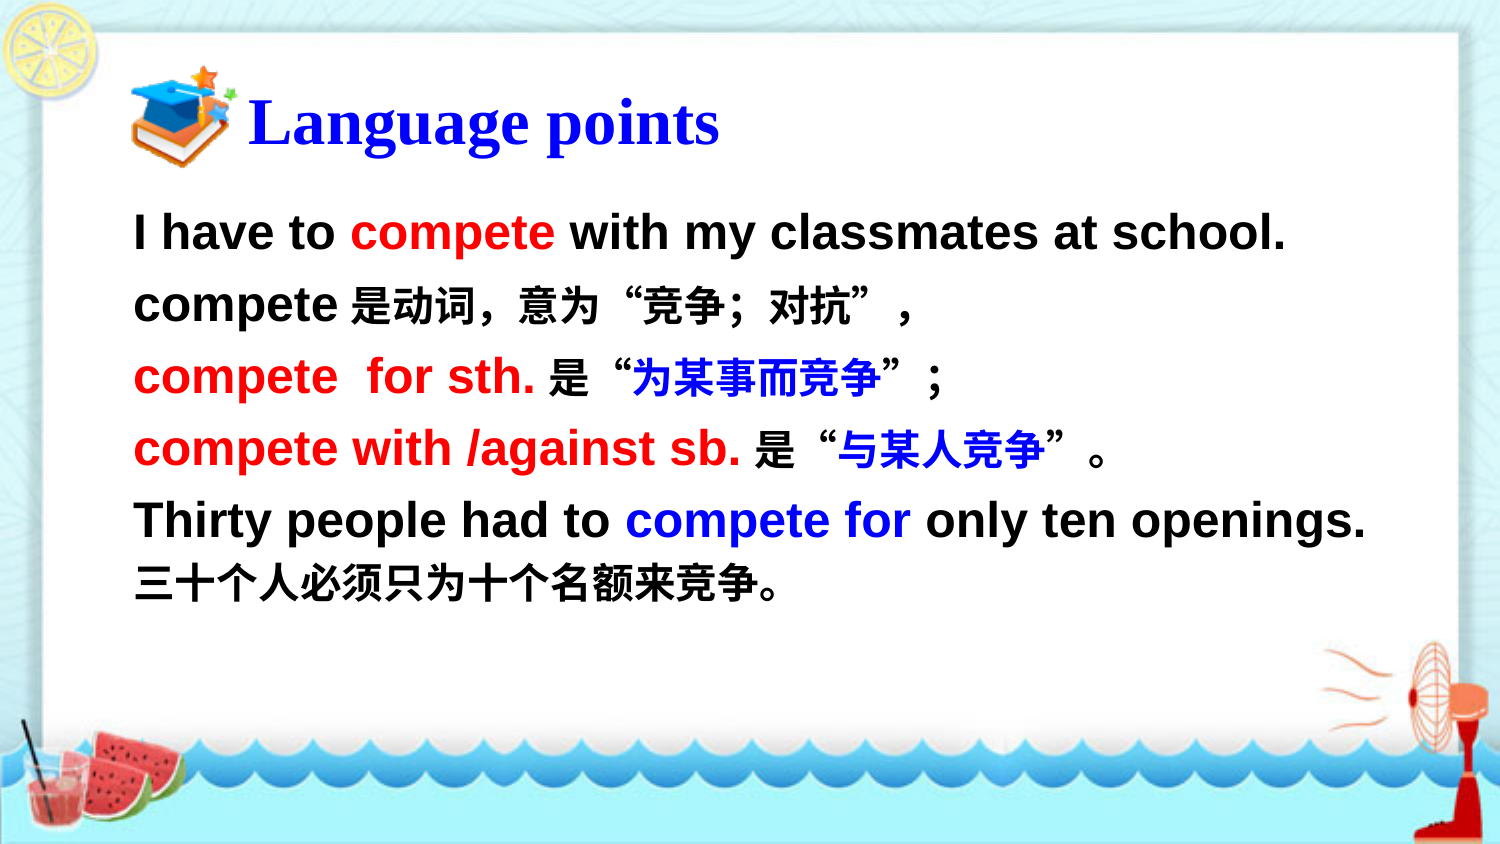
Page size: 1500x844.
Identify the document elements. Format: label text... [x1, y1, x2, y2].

text_box Language points [259, 79, 759, 167]
picture [0, 0, 1500, 844]
text_box I have to compete with my classmates at school. compete是动词，意为“竞争；对抗”， compete for sth.是“为某事而竞争”； compete with /against sb.是“与某人竞争”。 Thirty people had to compete for only ten openings. 三十个人必须只为十个名额来竞争。 [118, 179, 1432, 615]
